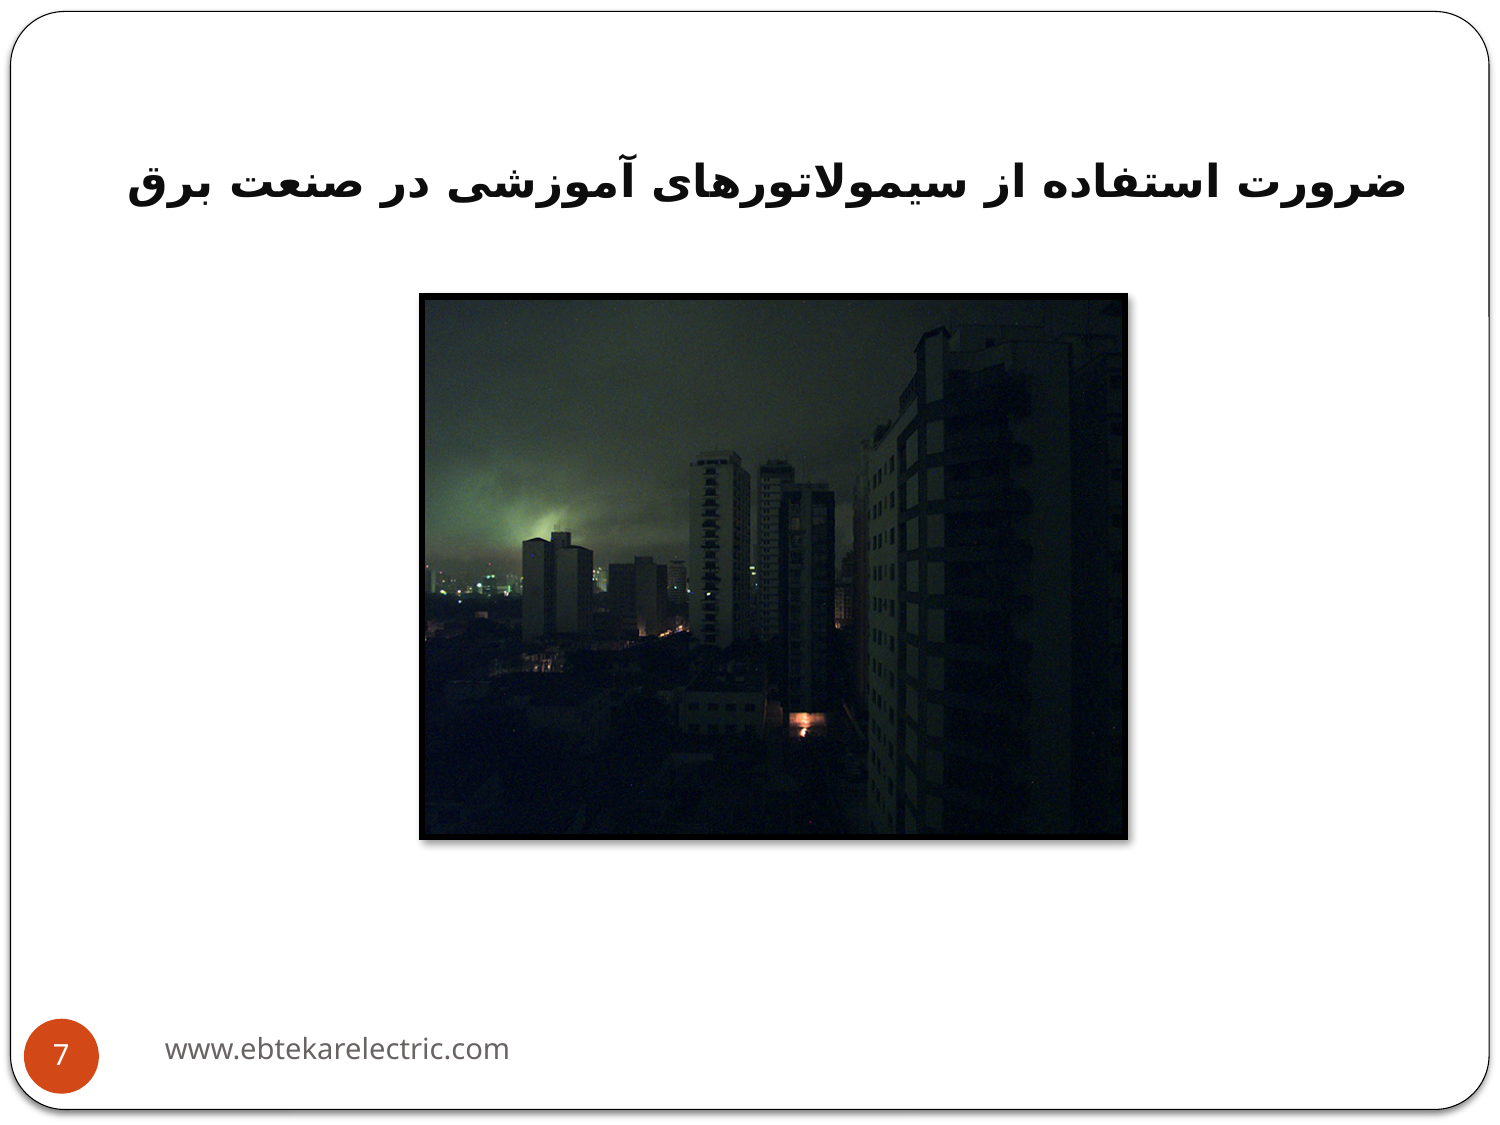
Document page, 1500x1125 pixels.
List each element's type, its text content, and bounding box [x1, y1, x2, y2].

footer www.ebtekarelectric.com [150, 1012, 800, 1088]
picture [424, 299, 1123, 835]
title ضرورت استفاده از سیمولاتورهای آموزشی در صنعت برق [75, 112, 1425, 222]
slide_number 7 [23, 1018, 99, 1094]
